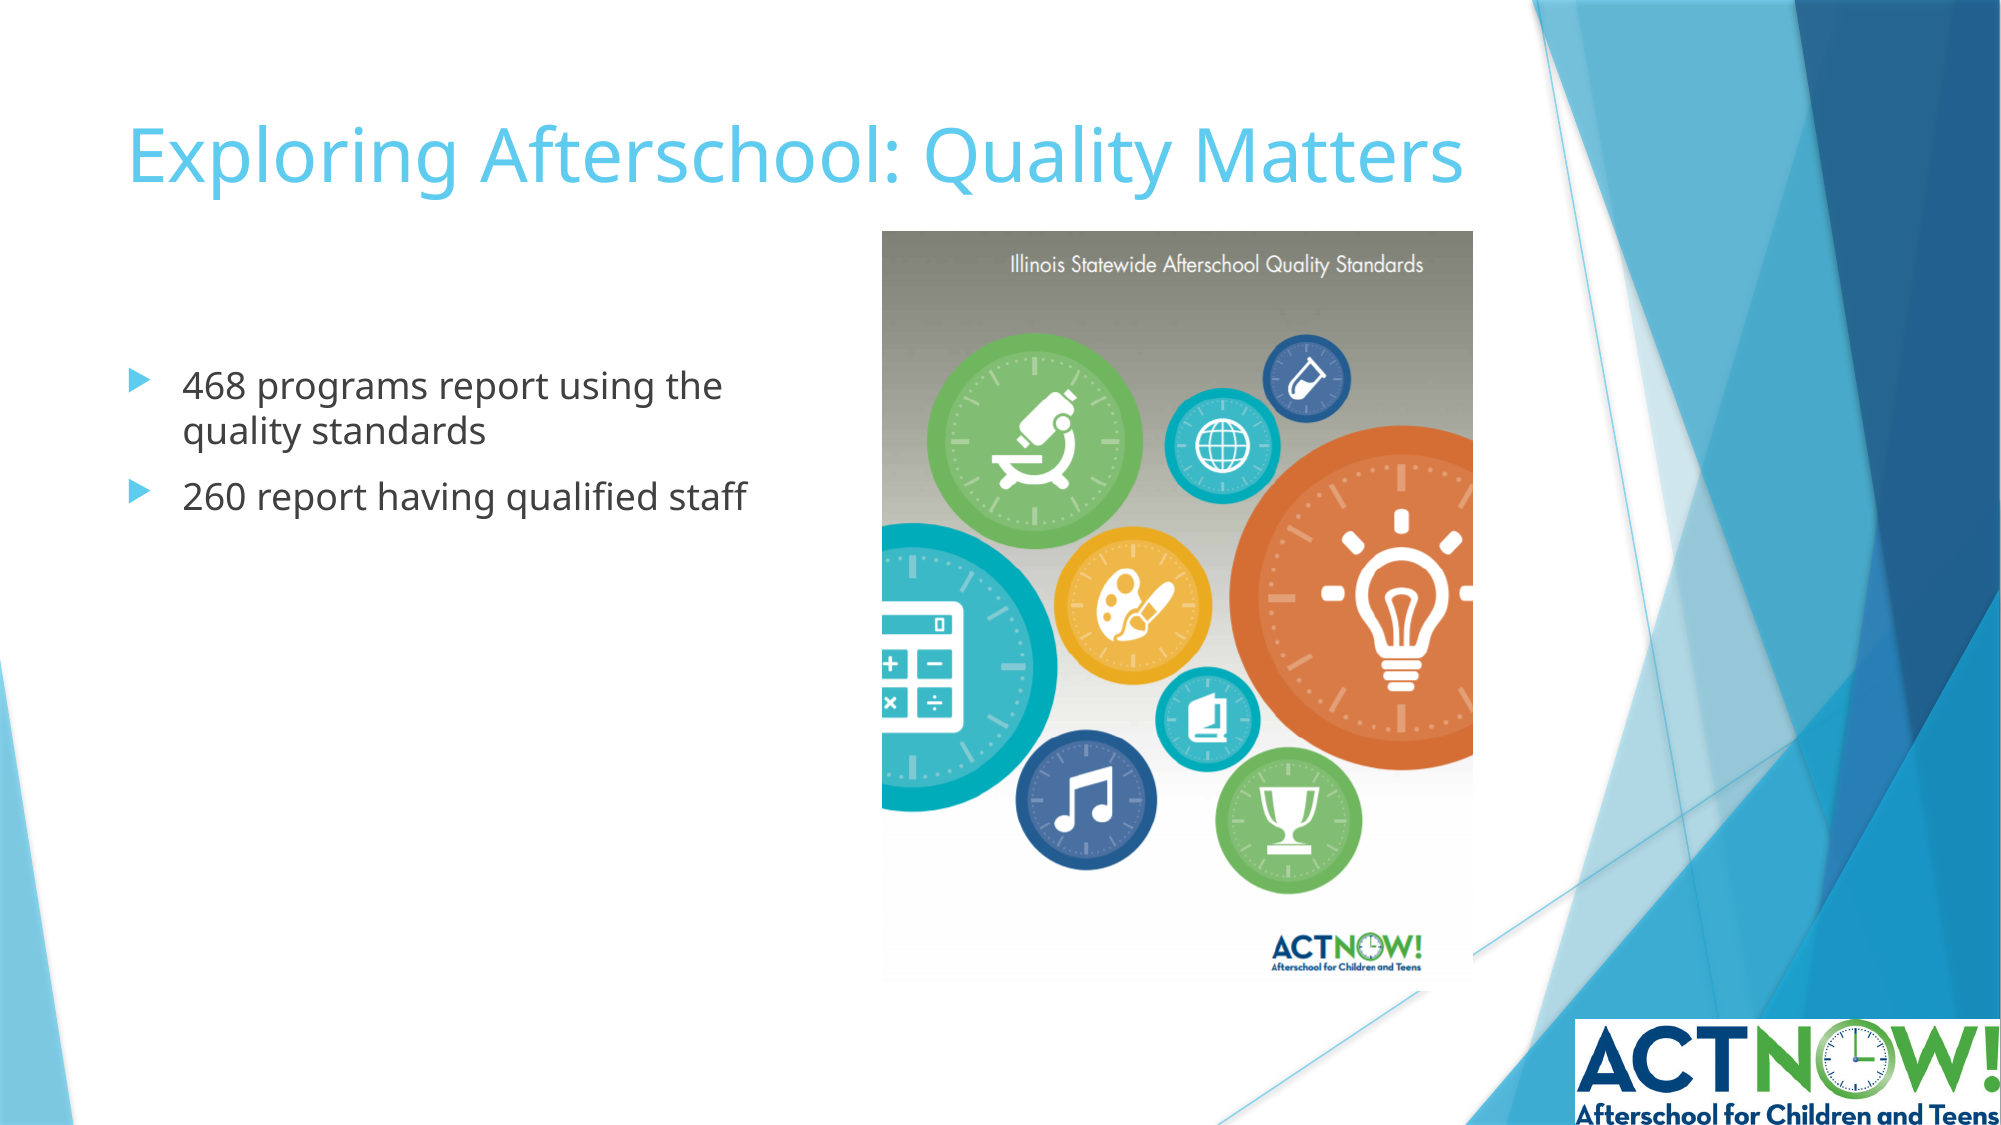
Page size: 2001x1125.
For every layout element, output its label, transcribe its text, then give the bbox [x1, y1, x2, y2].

list 468 programs report using the quality standards 260 report having qualified staff [111, 354, 798, 992]
title Exploring Afterschool: Quality Matters [111, 99, 1522, 317]
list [882, 230, 1474, 992]
picture [1574, 1018, 2000, 1125]
